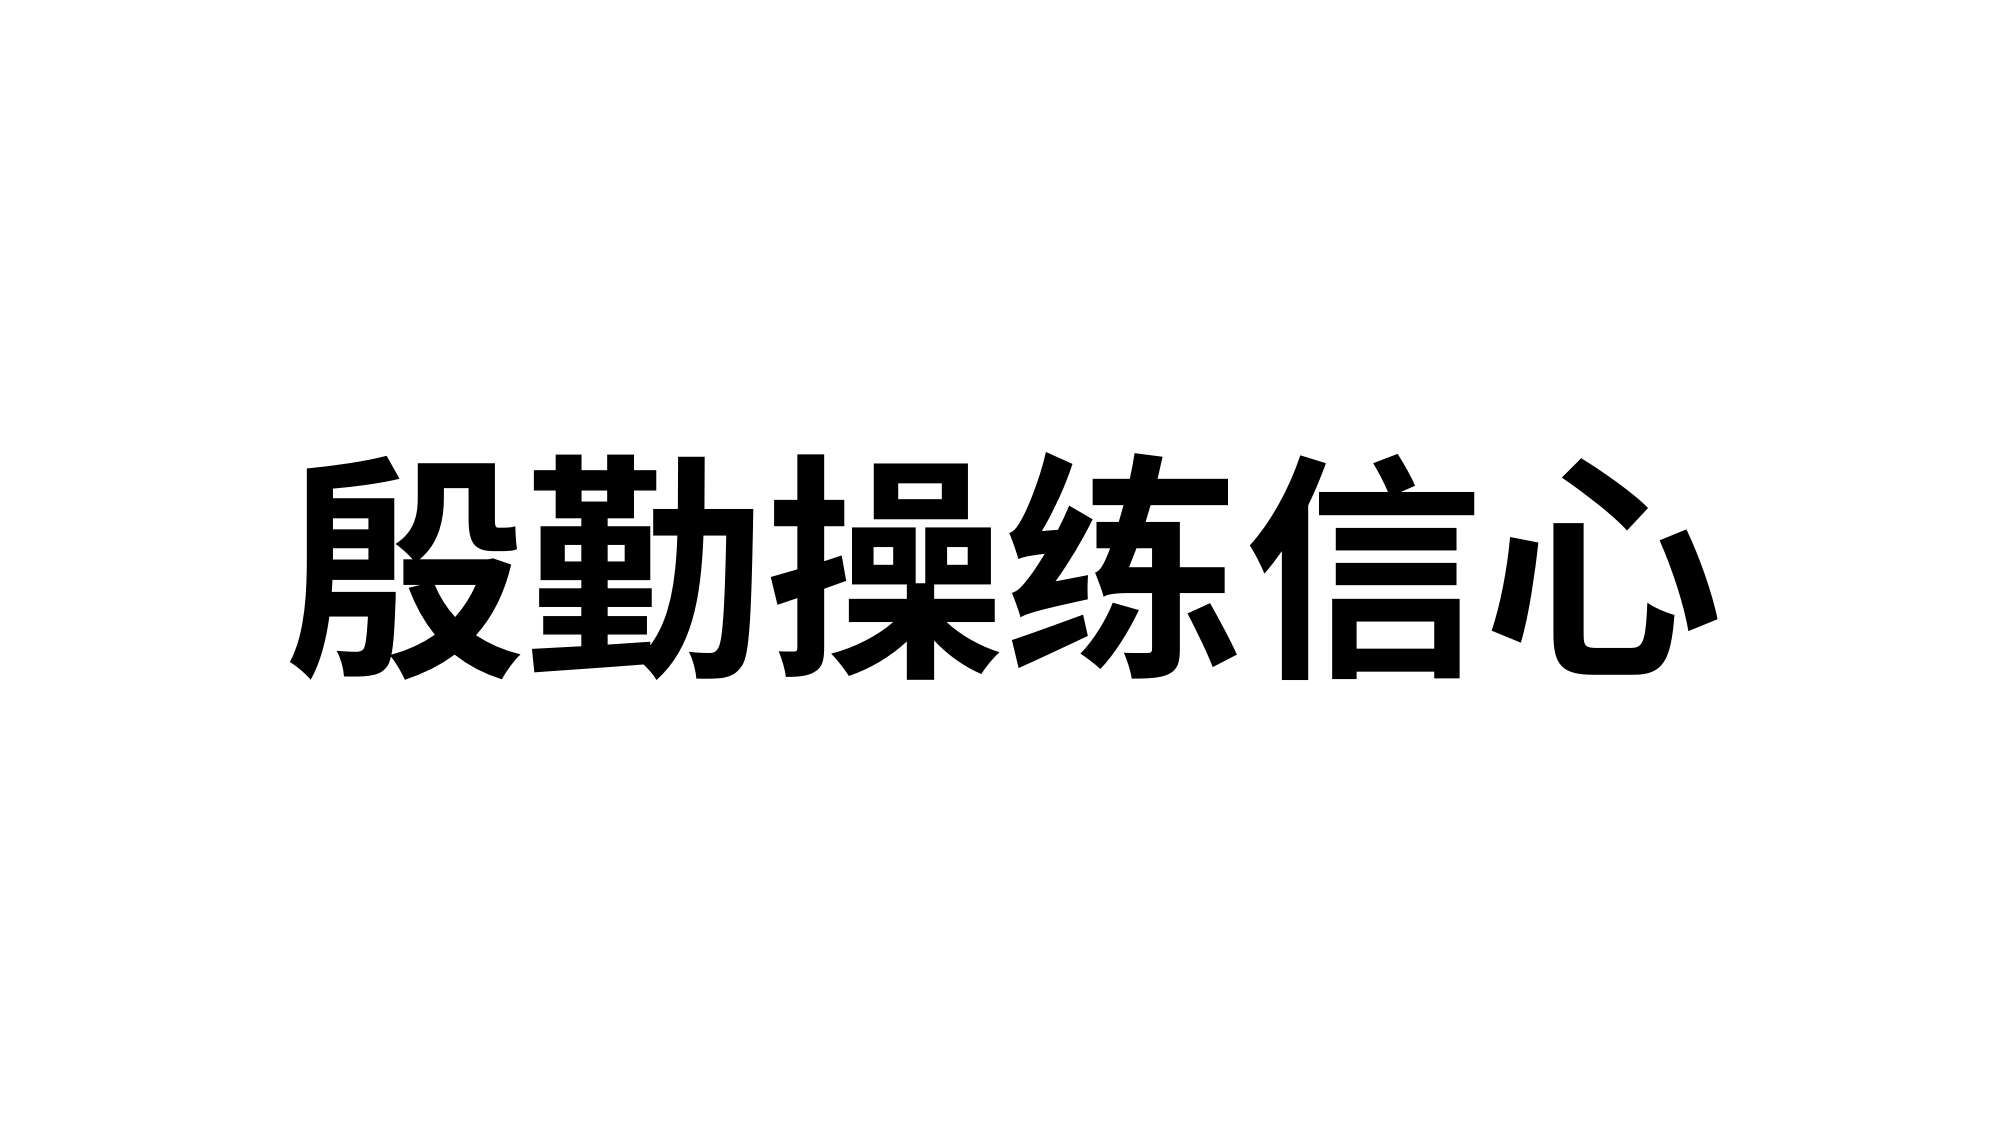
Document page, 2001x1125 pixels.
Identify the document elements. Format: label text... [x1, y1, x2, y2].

list 殷勤操练信心 [0, 272, 2000, 853]
